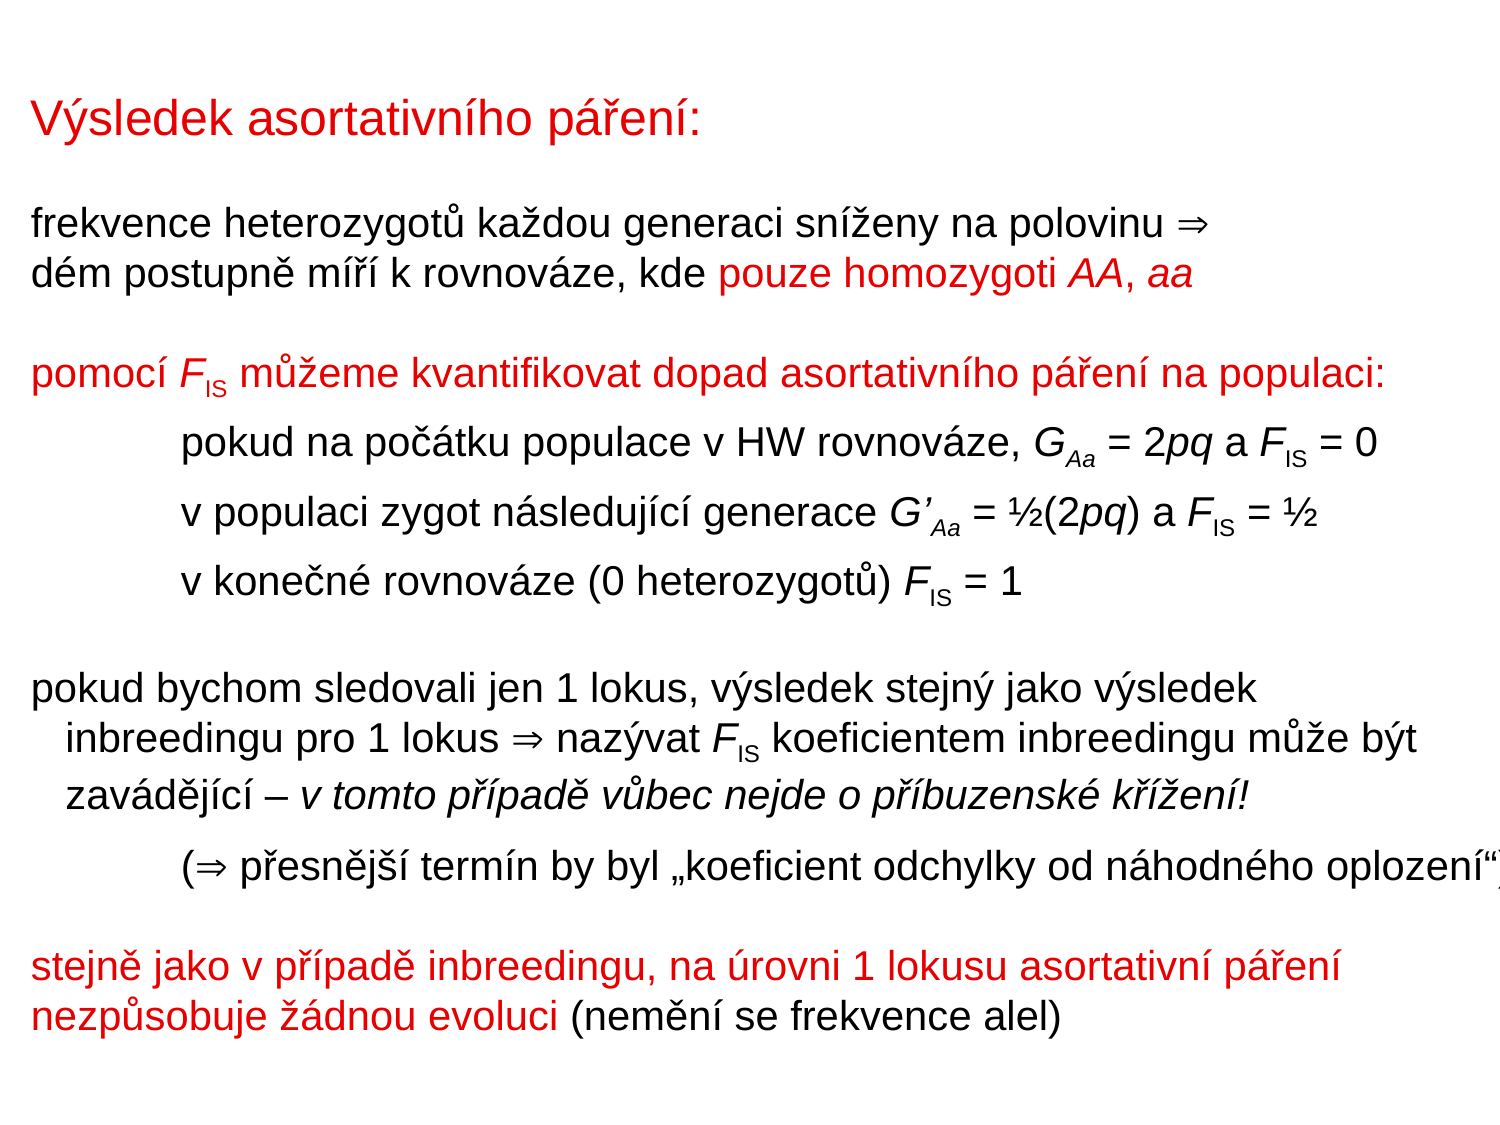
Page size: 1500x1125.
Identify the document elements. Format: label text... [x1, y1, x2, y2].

text_box Výsledek asortativního páření: frekvence heterozygotů každou generaci sníženy na polovinu  dém postupně míří k rovnováze, kde pouze homozygoti AA, aa pomocí FIS můžeme kvantifikovat dopad asortativního páření na populaci: pokud na počátku populace v HW rovnováze, GAa = 2pq a FIS = 0 v populaci zygot následující generace G’Aa = ½(2pq) a FIS = ½ v konečné rovnováze (0 heterozygotů) FIS = 1 pokud bychom sledovali jen 1 lokus, výsledek stejný jako výsledek inbreedingu pro 1 lokus  nazývat FIS koeficientem inbreedingu může být zavádějící – v tomto případě vůbec nejde o příbuzenské křížení! ( přesnější termín by byl „koeficient odchylky od náhodného oplození“) stejně jako v případě inbreedingu, na úrovni 1 lokusu asortativní páření nezpůsobuje žádnou evoluci (nemění se frekvence alel) [16, 78, 1500, 1046]
